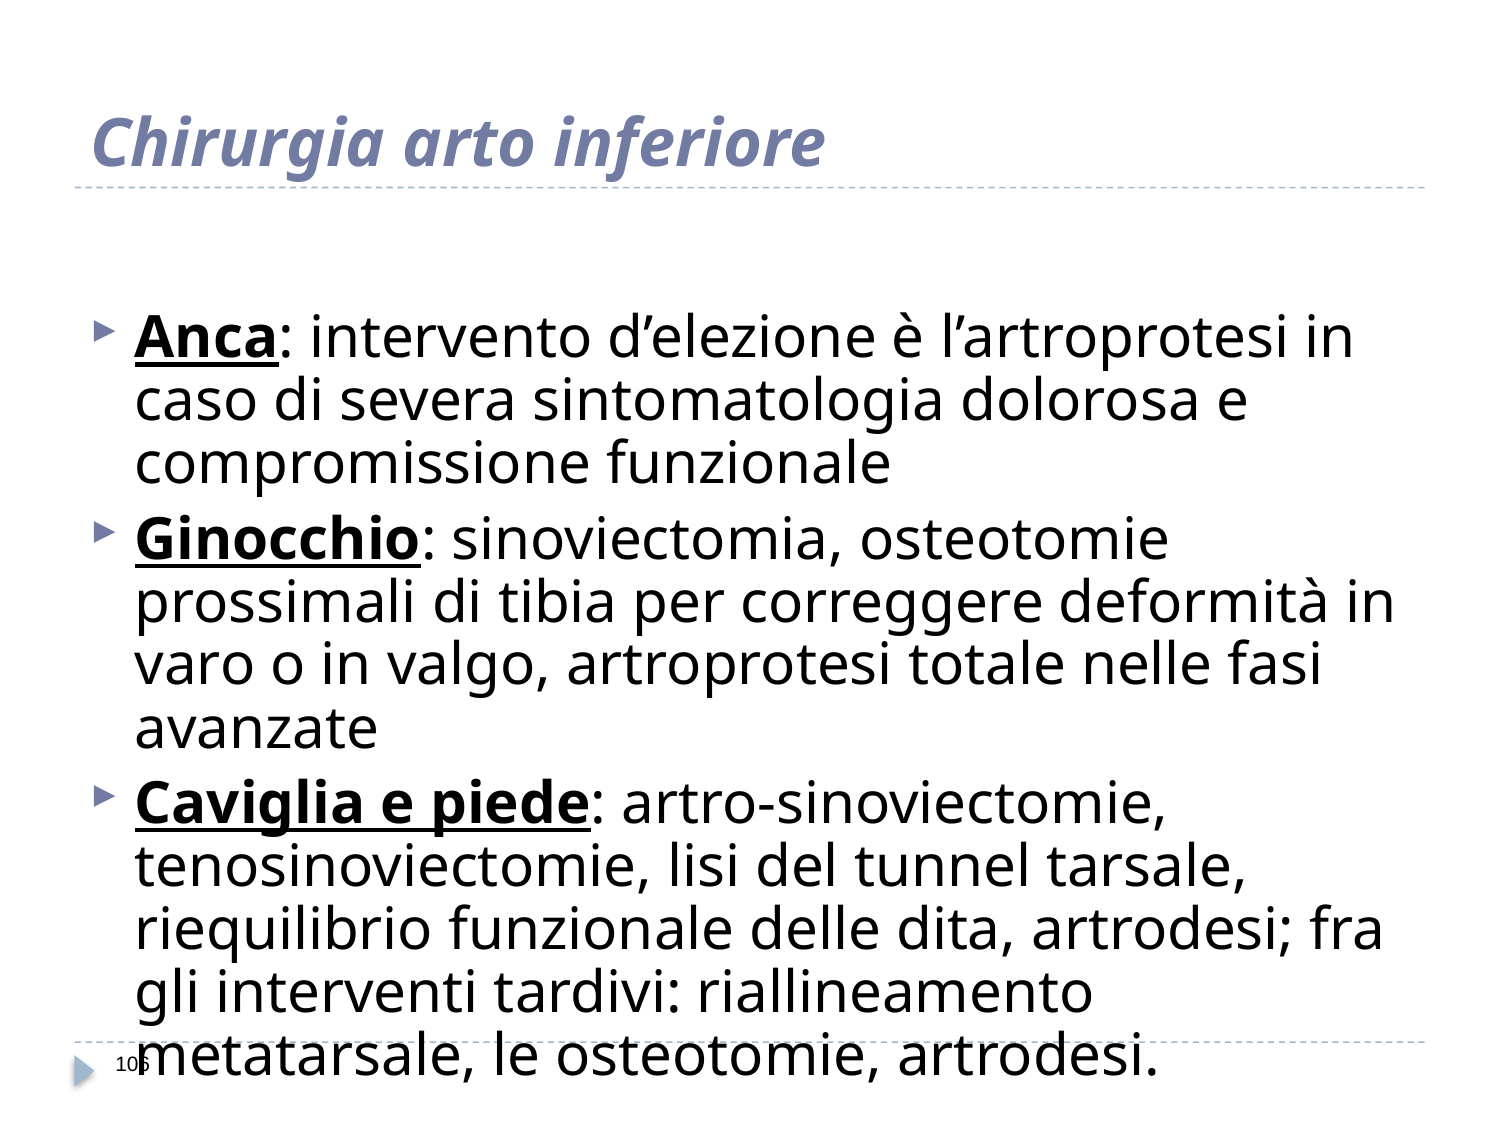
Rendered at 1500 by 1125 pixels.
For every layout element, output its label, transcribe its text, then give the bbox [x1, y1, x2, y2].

slide_number 106 [100, 1071, 426, 1103]
title Chirurgia arto inferiore [75, 24, 1425, 188]
list Anca: intervento d’elezione è l’artroprotesi in caso di severa sintomatologia dolorosa e compromissione funzionale Ginocchio: sinoviectomia, osteotomie prossimali di tibia per correggere deformità in varo o in valgo, artroprotesi totale nelle fasi avanzate Caviglia e piede: artro-sinoviectomie, tenosinoviectomie, lisi del tunnel tarsale, riequilibrio funzionale delle dita, artrodesi; fra gli interventi tardivi: riallineamento metatarsale, le osteotomie, artrodesi. [75, 299, 1459, 1071]
